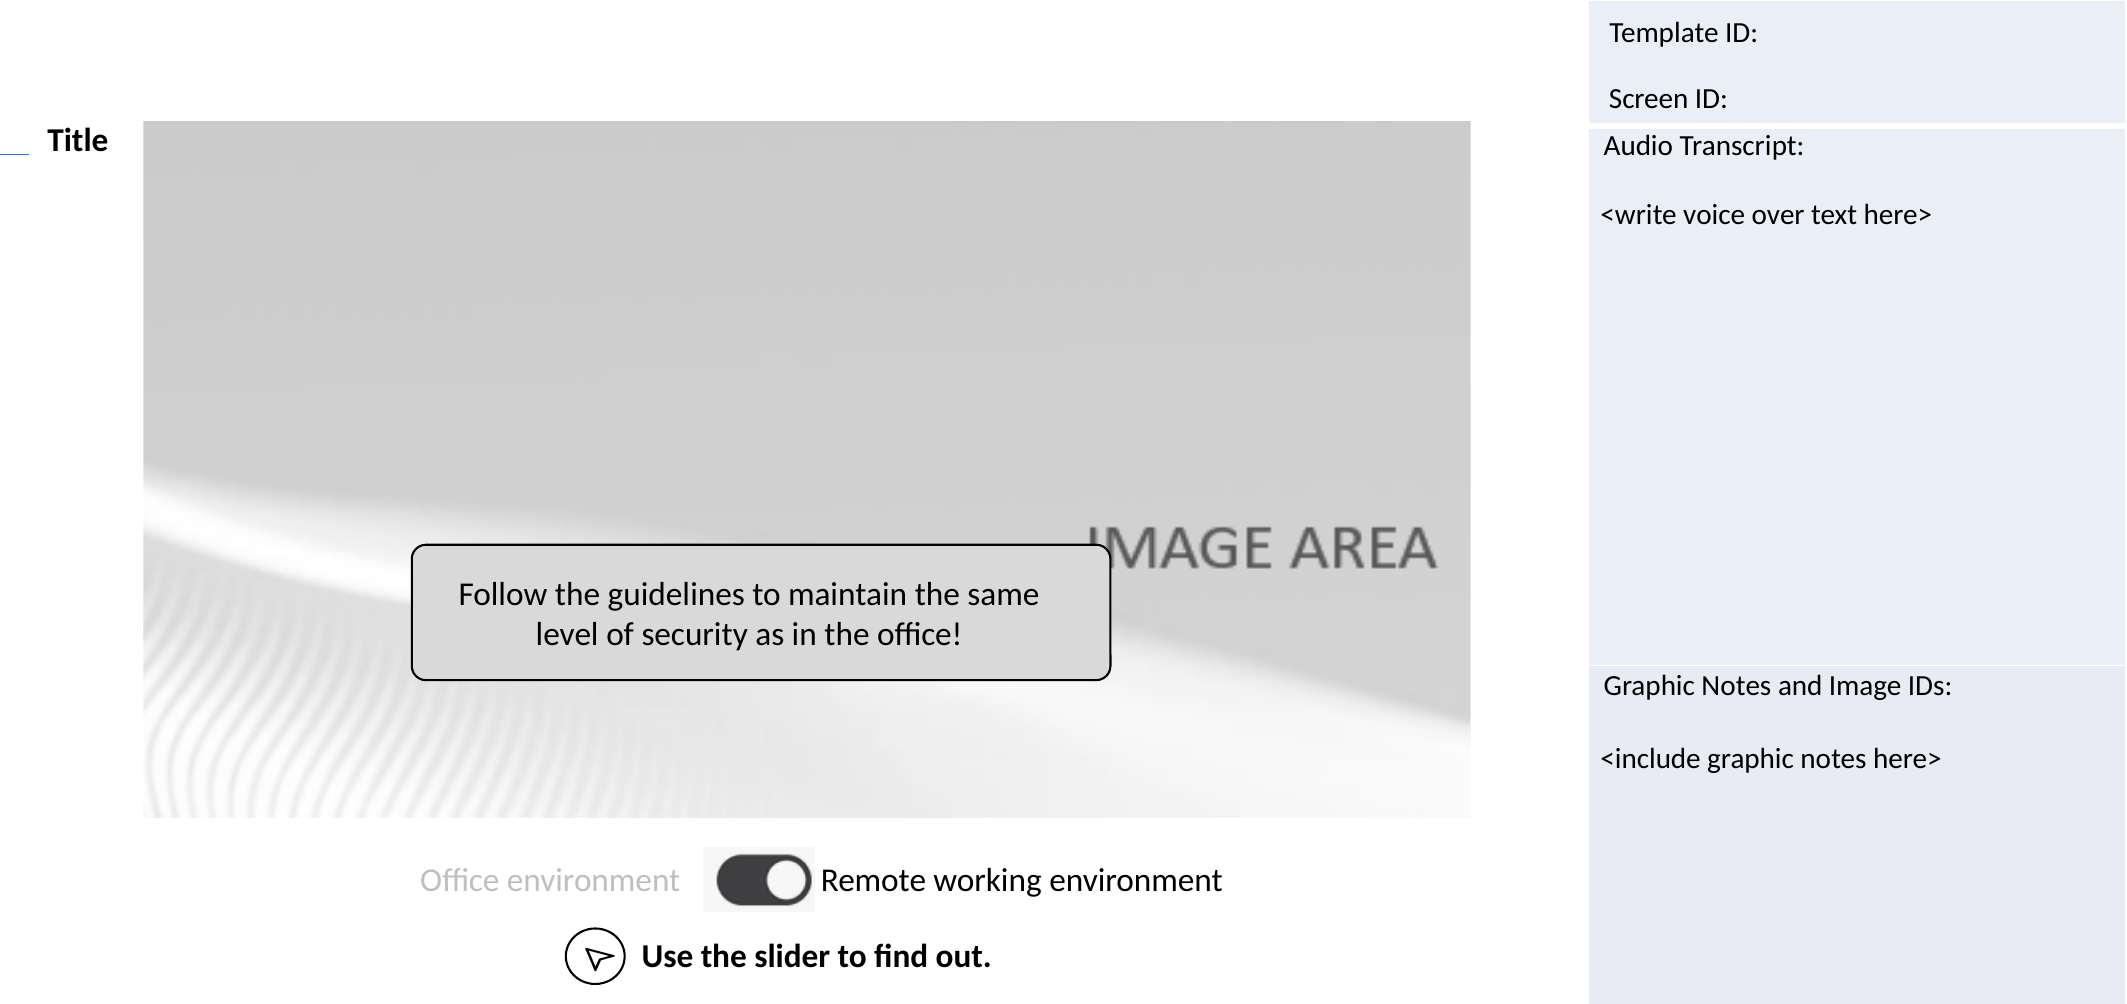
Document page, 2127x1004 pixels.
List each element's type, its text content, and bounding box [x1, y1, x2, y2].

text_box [565, 926, 1044, 985]
picture [143, 121, 1471, 818]
picture [703, 847, 815, 912]
text_box <include graphic notes here> [1585, 731, 2120, 782]
text_box Office environment [419, 857, 703, 899]
text_box Title [46, 117, 1472, 159]
text_box <write voice over text here> [1585, 187, 2120, 238]
text_box Remote working environment [820, 857, 1238, 899]
